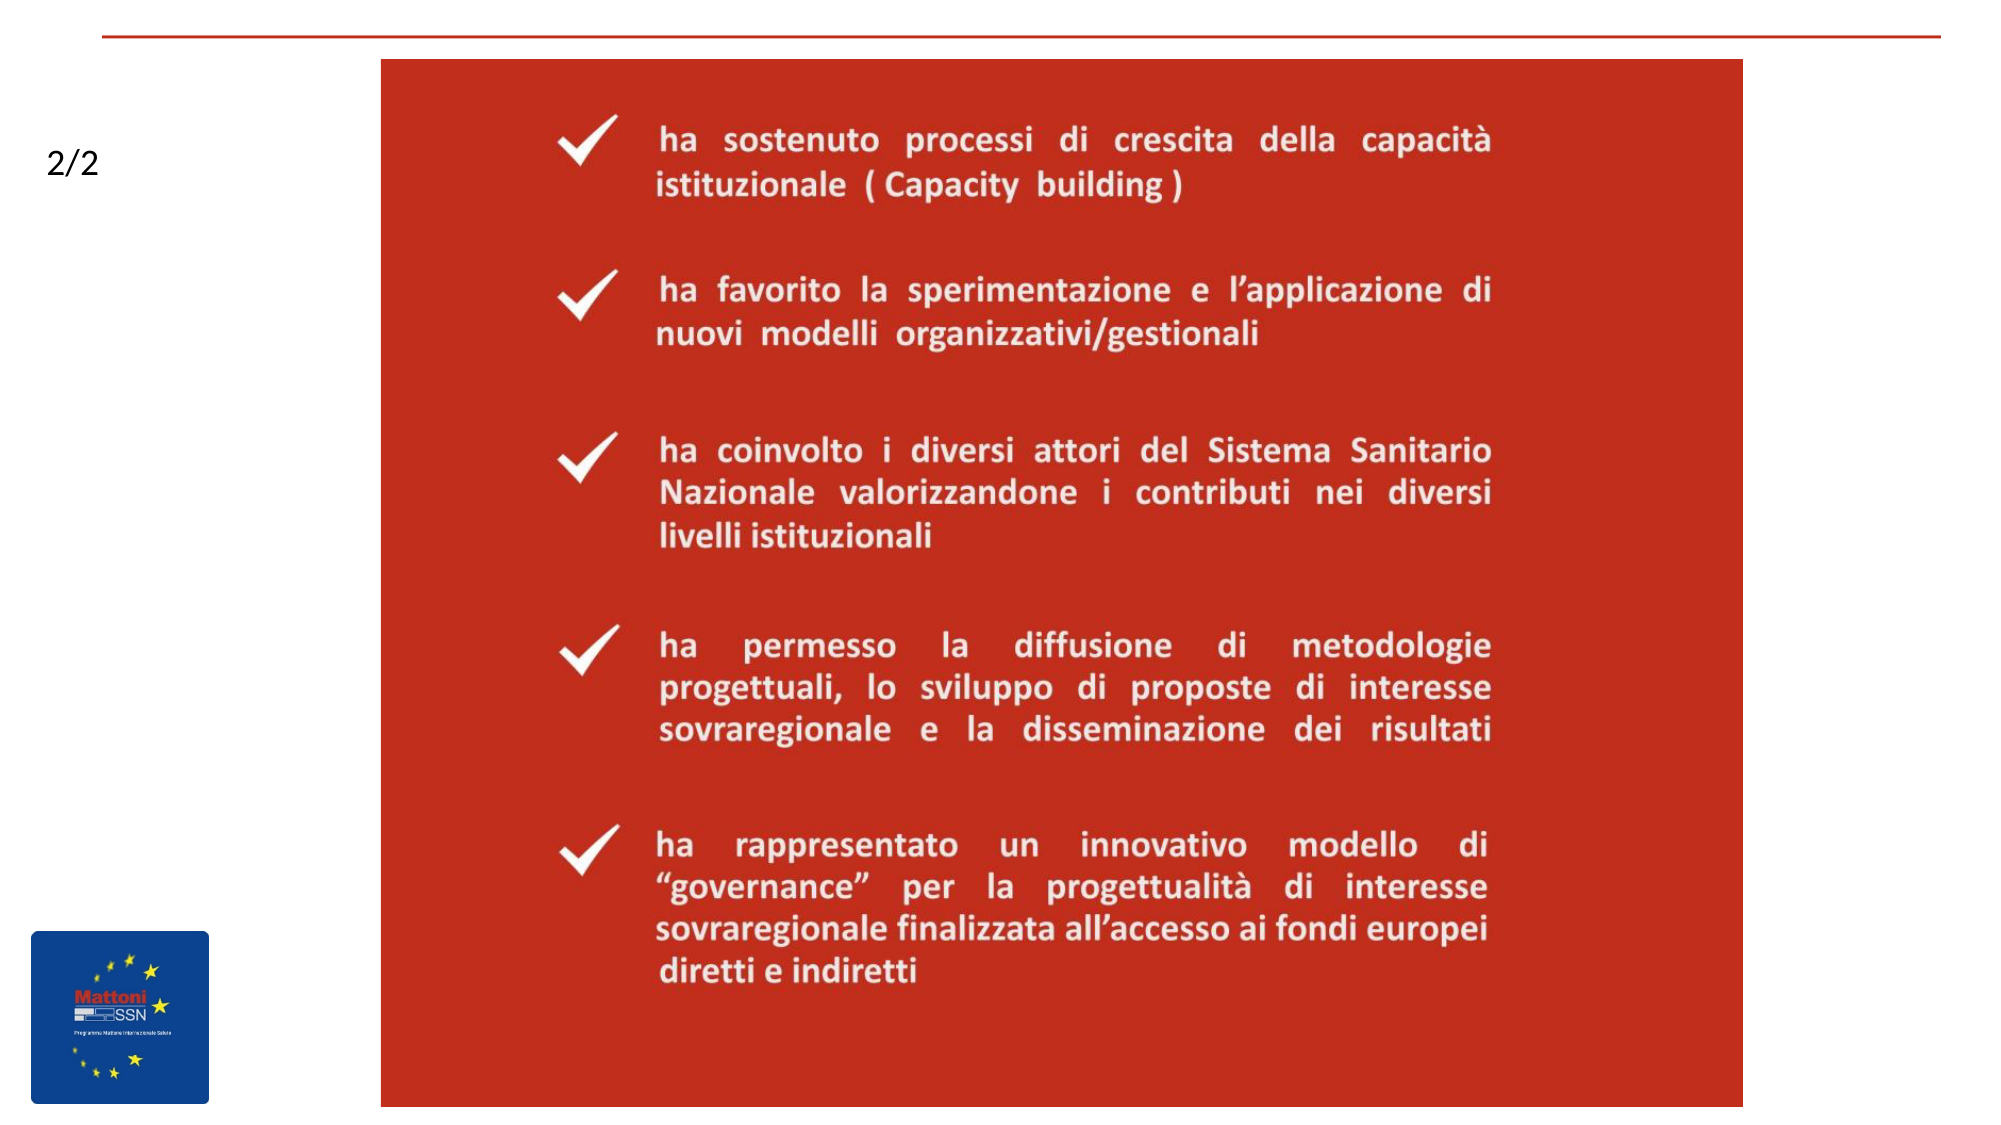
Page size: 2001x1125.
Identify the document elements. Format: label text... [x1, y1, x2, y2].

picture [31, 931, 209, 1104]
picture [102, 24, 1941, 1107]
text_box 2/2 [31, 130, 102, 191]
